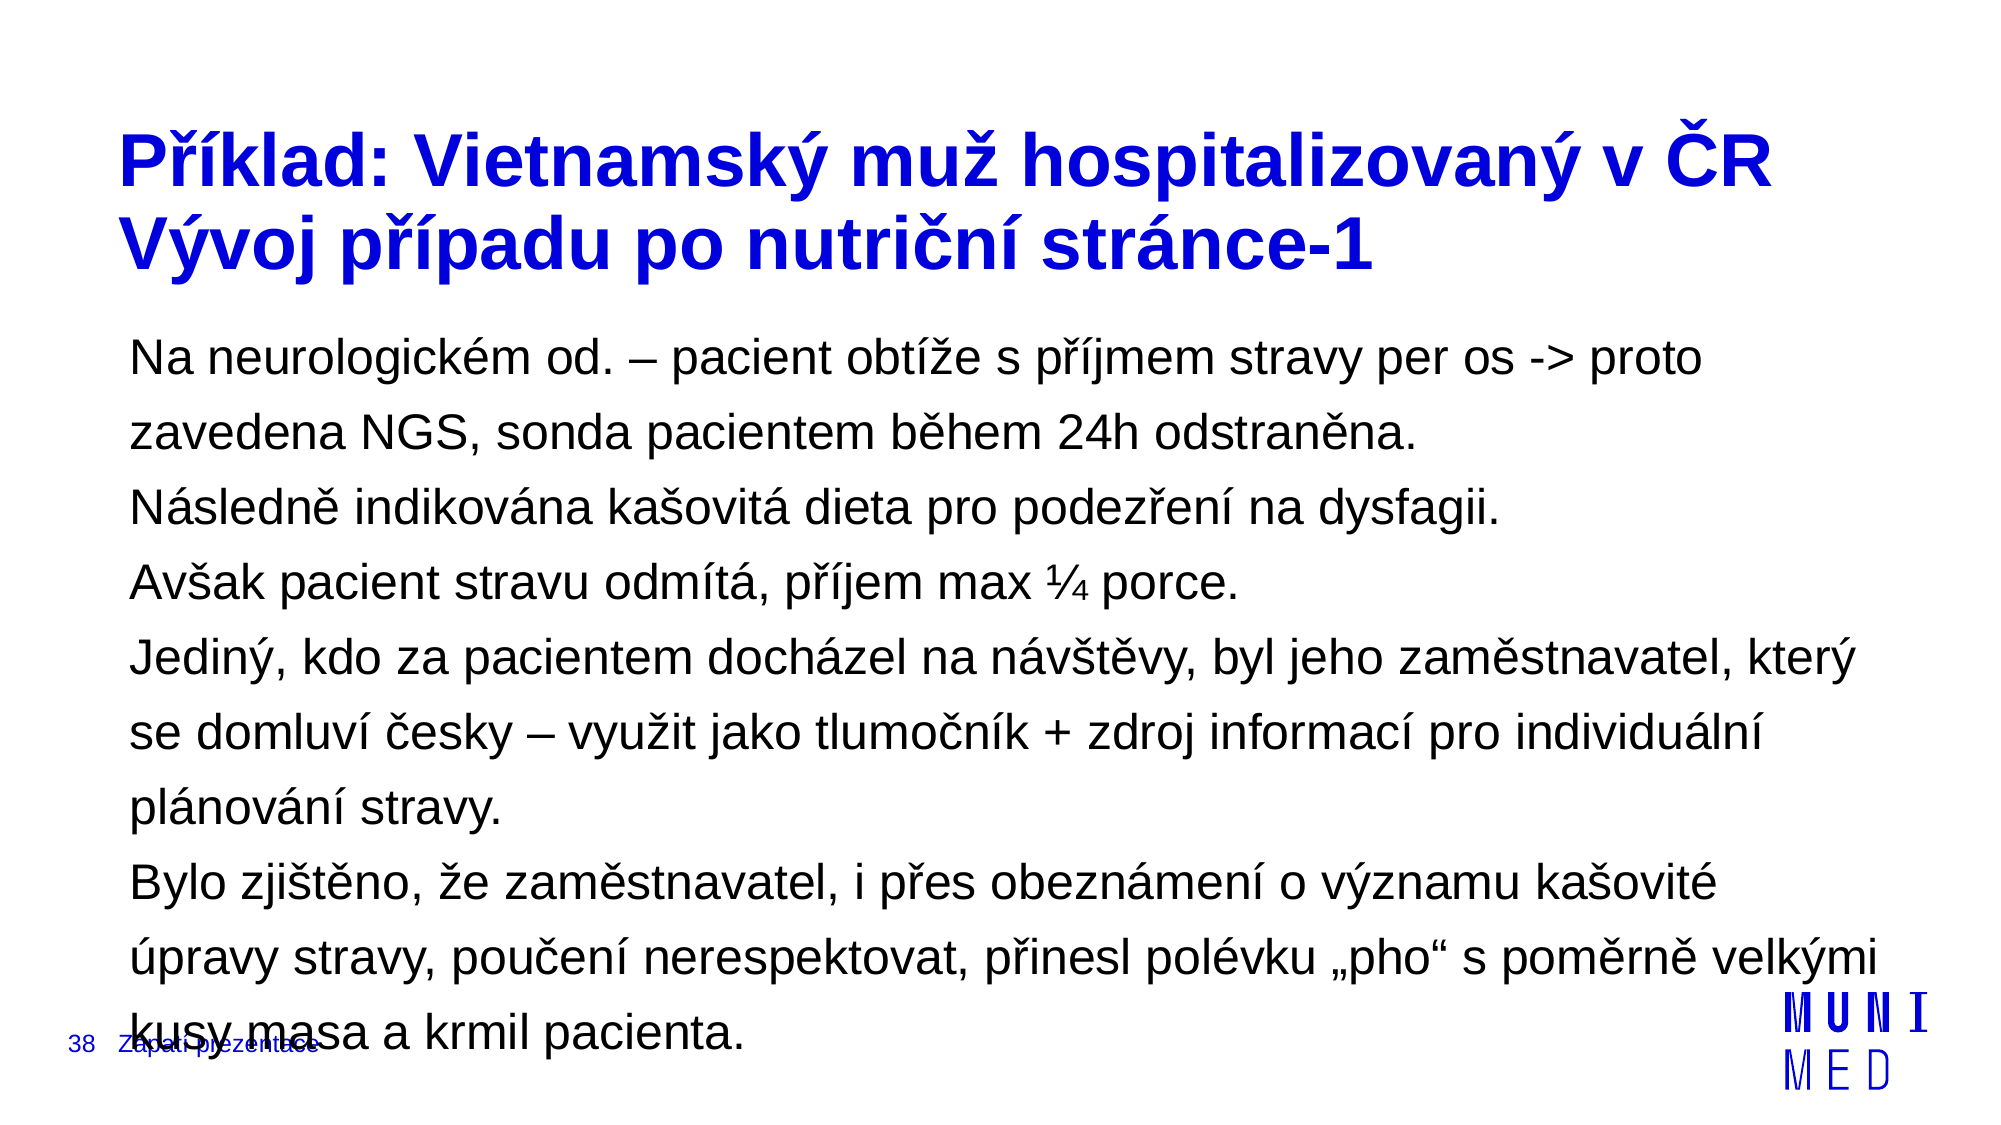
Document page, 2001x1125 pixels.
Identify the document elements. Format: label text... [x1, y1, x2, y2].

slide_number 38 [67, 1021, 110, 1063]
footer Zápatí prezentace [118, 1021, 1418, 1063]
list Na neurologickém od. – pacient obtíže s příjmem stravy per os -> proto zavedena NGS, sonda pacientem během 24h odstraněna. Následně indikována kašovitá dieta pro podezření na dysfagii. Avšak pacient stravu odmítá, příjem max ¼ porce. Jediný, kdo za pacientem docházel na návštěvy, byl jeho zaměstnavatel, který se domluví česky – využit jako tlumočník + zdroj informací pro individuální plánování stravy. Bylo zjištěno, že zaměstnavatel, i přes obeznámení o významu kašovité úpravy stravy, poučení nerespektovat, přinesl polévku „pho“ s poměrně velkými kusy masa a krmil pacienta. [118, 309, 1883, 989]
title Příklad: Vietnamský muž hospitalizovaný v ČR Vývoj případu po nutriční stránce-1 [118, 118, 1883, 193]
